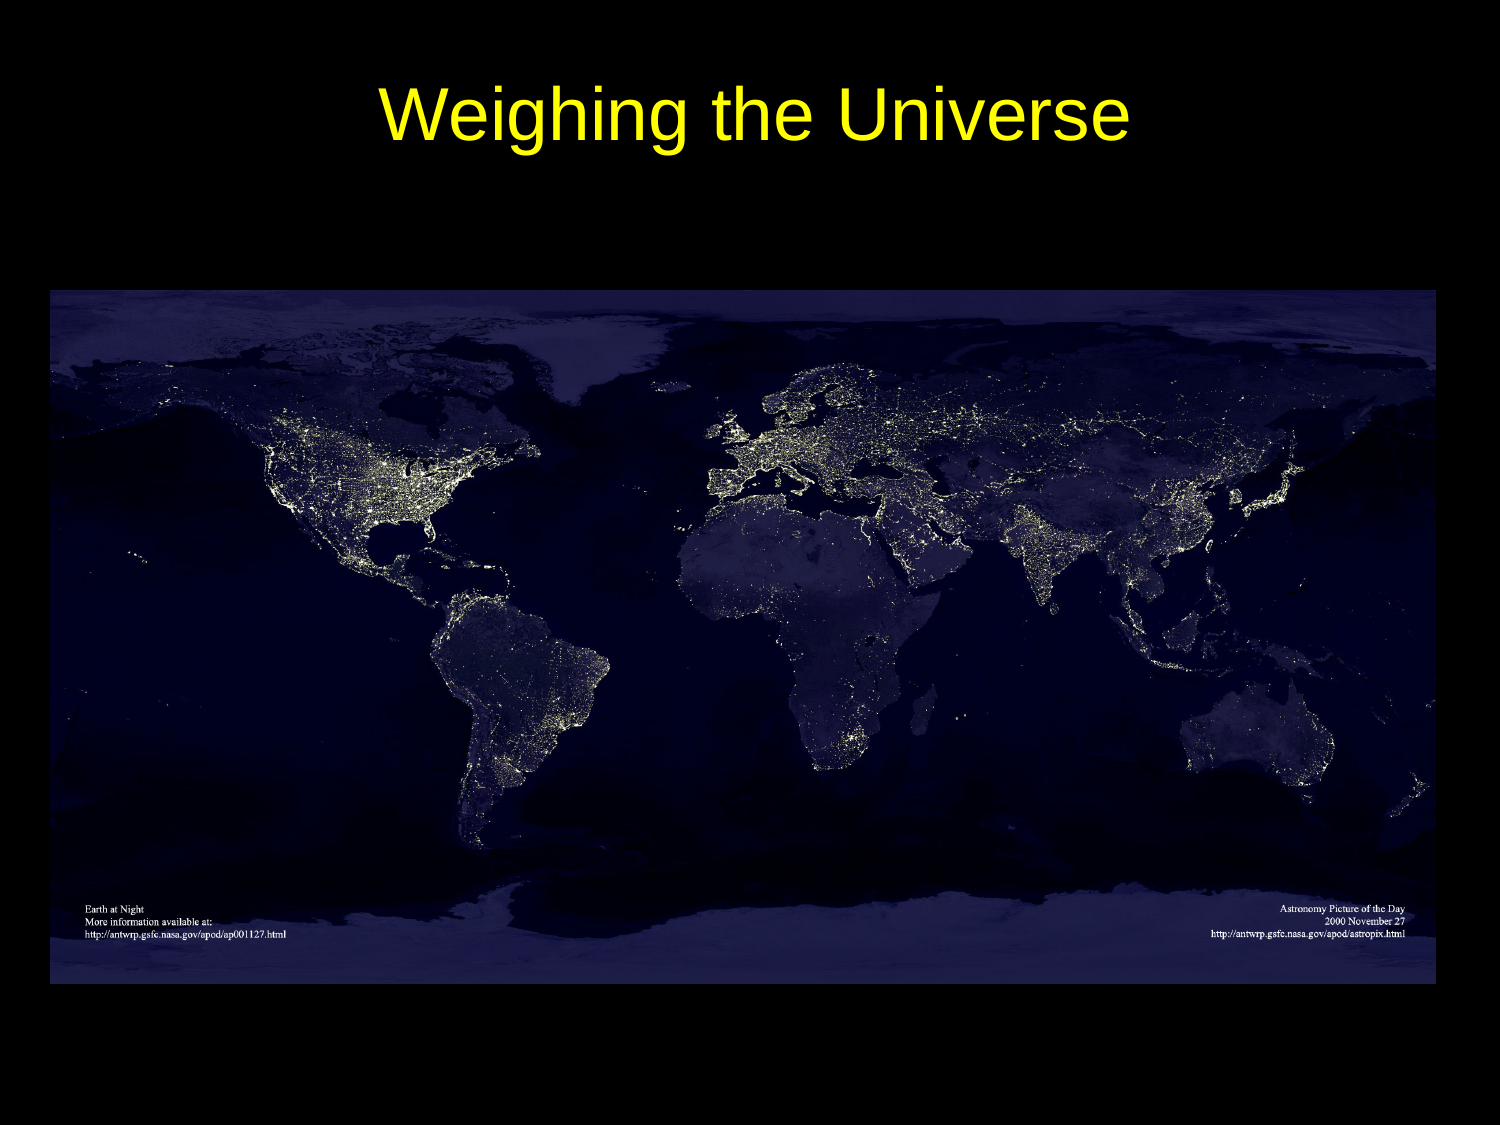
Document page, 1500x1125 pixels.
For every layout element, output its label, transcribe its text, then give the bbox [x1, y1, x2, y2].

picture [49, 290, 1436, 984]
text_box Weighing the Universe [69, 50, 1443, 163]
